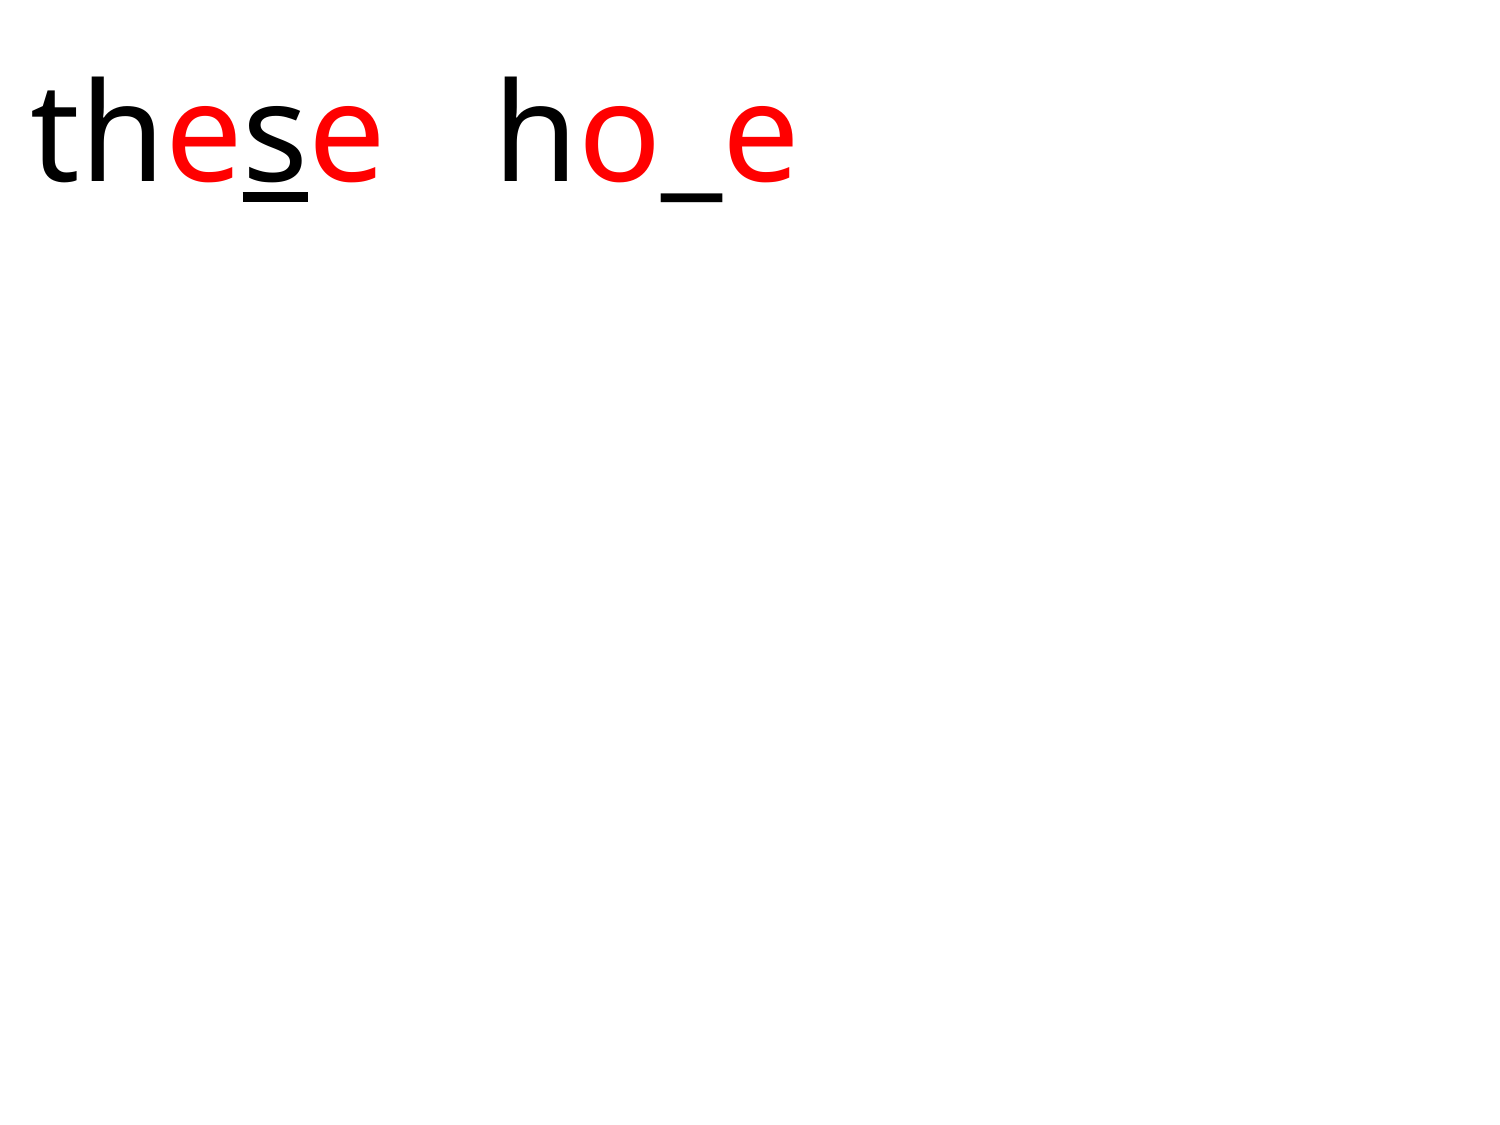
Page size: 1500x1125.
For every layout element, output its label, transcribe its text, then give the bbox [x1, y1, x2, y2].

text_box these ho_e [15, 37, 1484, 217]
